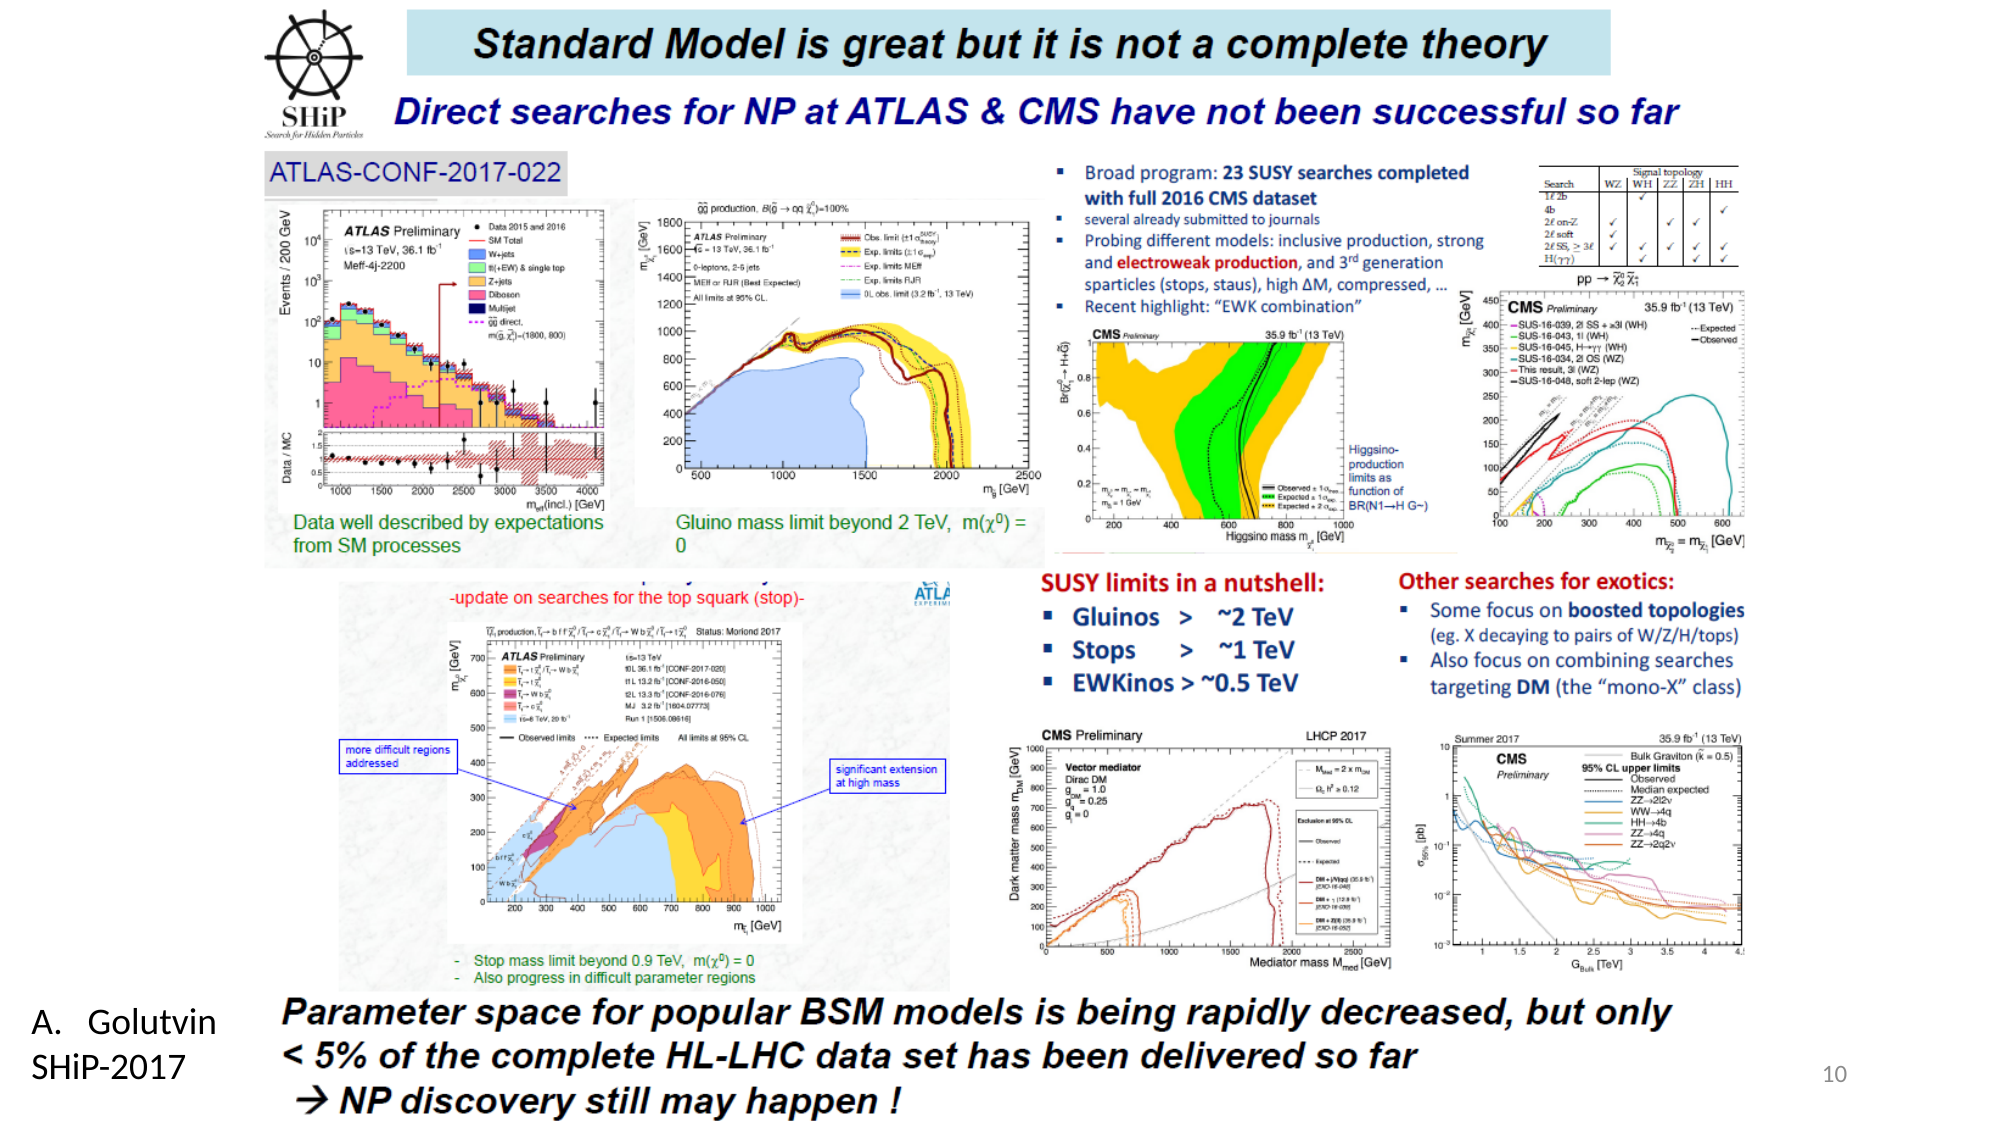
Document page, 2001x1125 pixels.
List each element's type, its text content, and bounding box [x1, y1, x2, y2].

text_box Golutvin SHiP-2017 [16, 989, 233, 1095]
picture [261, 6, 1745, 1125]
slide_number 10 [1745, 1042, 1863, 1103]
